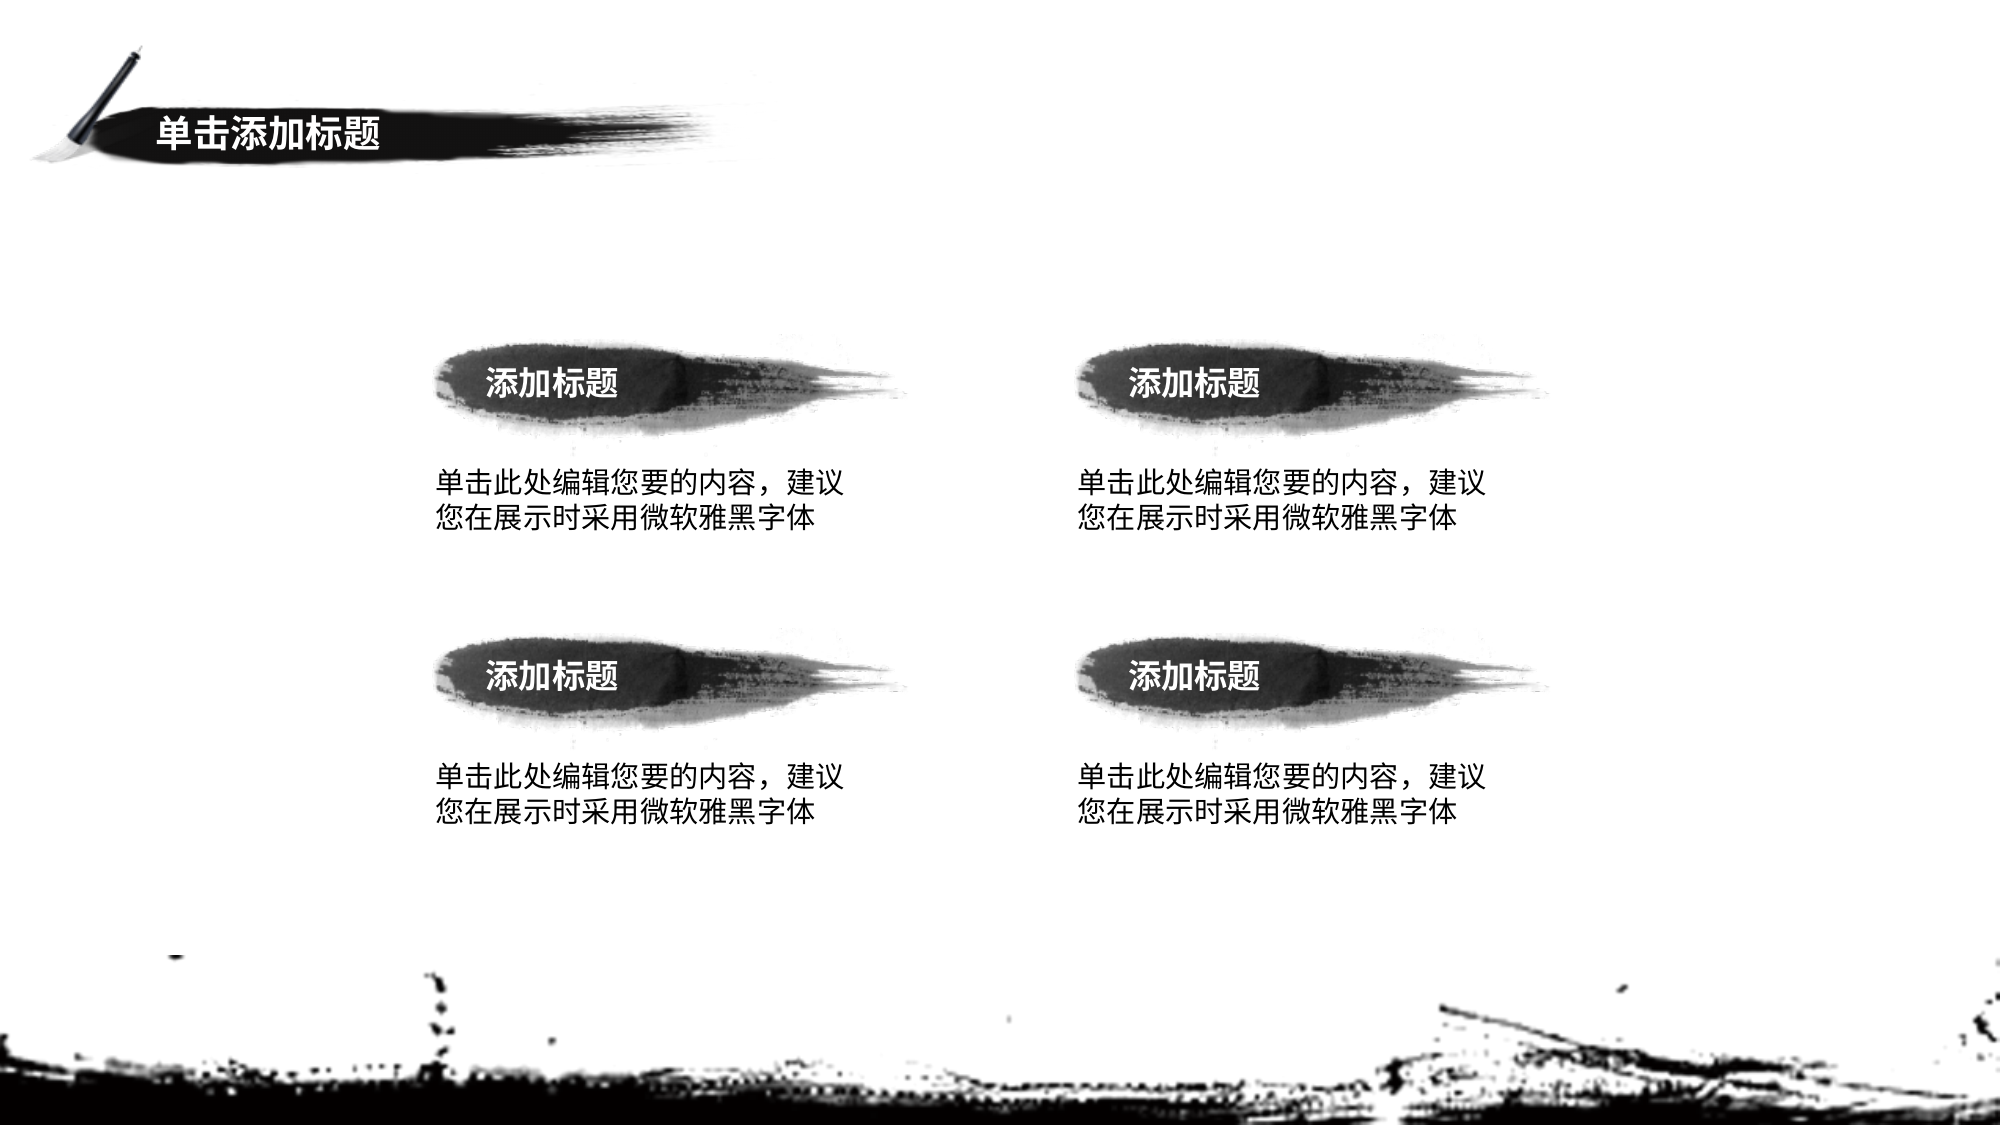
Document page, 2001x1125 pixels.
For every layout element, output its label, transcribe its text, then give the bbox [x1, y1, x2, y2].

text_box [24, 35, 778, 175]
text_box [420, 628, 909, 751]
text_box 单击此处编辑您要的内容，建议您在展示时采用微软雅黑字体 [420, 458, 860, 542]
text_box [1062, 334, 1551, 458]
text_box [420, 334, 909, 458]
text_box 单击此处编辑您要的内容，建议您在展示时采用微软雅黑字体 [1062, 751, 1502, 836]
picture [0, 955, 2000, 1125]
text_box 单击此处编辑您要的内容，建议您在展示时采用微软雅黑字体 [420, 751, 860, 836]
text_box 单击此处编辑您要的内容，建议您在展示时采用微软雅黑字体 [1062, 458, 1502, 542]
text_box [1062, 628, 1551, 751]
